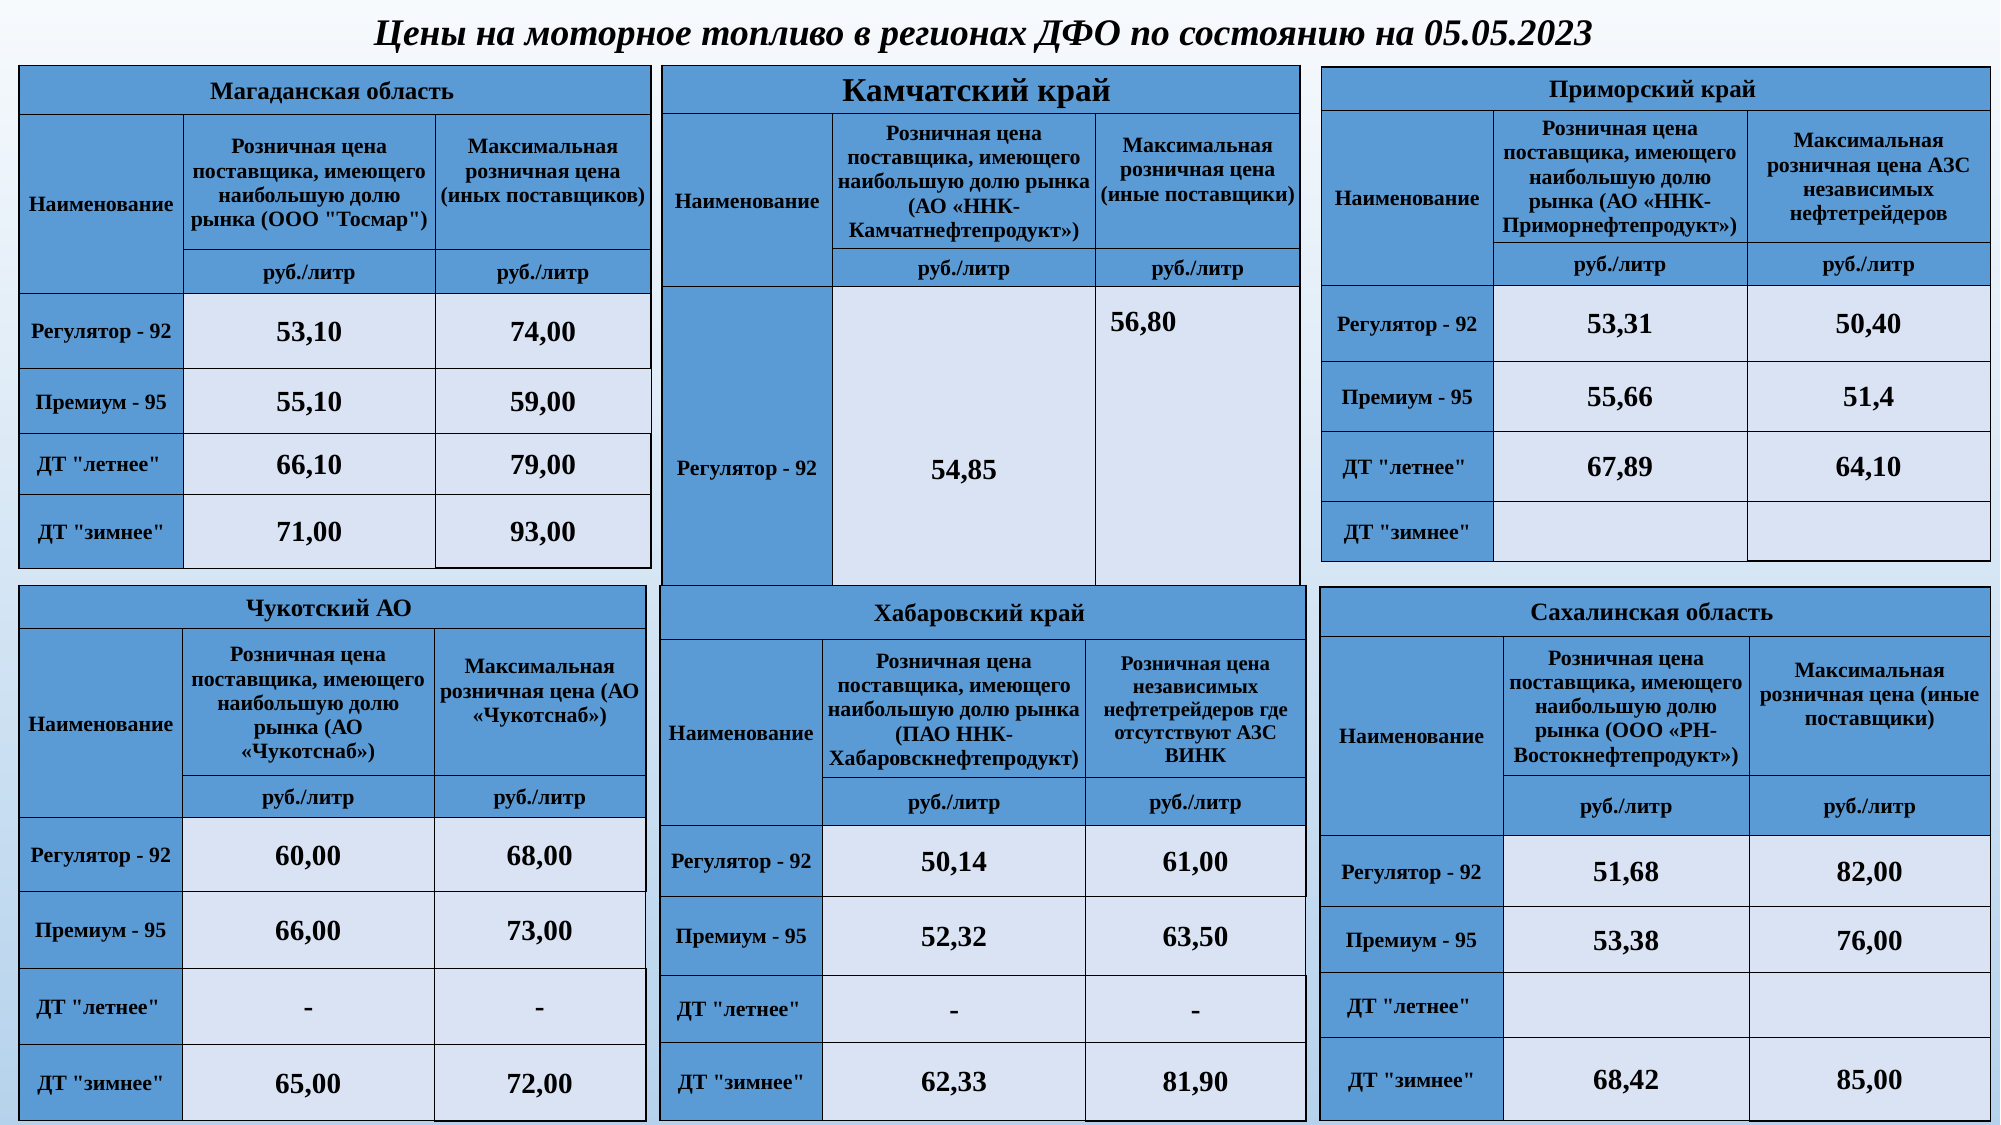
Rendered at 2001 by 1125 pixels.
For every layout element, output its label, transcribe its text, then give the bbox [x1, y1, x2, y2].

table_cell ДТ "летнее" [1321, 973, 1503, 1037]
table_cell Наименование [20, 629, 182, 817]
table_cell руб./литр [1504, 776, 1749, 835]
table_cell ДТ "летнее" [20, 969, 182, 1044]
table_cell Премиум - 95 [1321, 907, 1503, 972]
table_cell Наименование [663, 114, 832, 286]
table_cell 76,00 [1750, 907, 1990, 972]
table_cell 53,38 [1504, 907, 1749, 972]
table_cell 54,85 [833, 287, 1095, 585]
table_cell 53,10 [184, 294, 435, 368]
table_cell 67,89 [1494, 432, 1747, 501]
table_cell Наименование [20, 115, 183, 293]
table_cell Максимальная розничная цена АЗС независимых нефтетрейдеров [1748, 111, 1990, 242]
table_cell - [435, 969, 645, 1044]
table_cell 73,00 [435, 892, 645, 968]
table_header Чукотский АО [20, 586, 645, 628]
table_cell Розничная цена поставщика, имеющего наибольшую долю рынка (ООО "Тосмар") [184, 115, 435, 249]
table_cell 85,00 [1750, 1038, 1990, 1120]
table_cell 51,68 [1504, 836, 1749, 906]
table_cell 65,00 [183, 1045, 434, 1120]
table_cell 71,00 [184, 495, 435, 568]
table_cell Премиум - 95 [20, 369, 183, 433]
table_cell 66,00 [183, 892, 434, 968]
table_cell руб./литр [183, 776, 434, 817]
table_cell Регулятор - 92 [1321, 836, 1503, 906]
table_cell 68,42 [1504, 1038, 1749, 1120]
table_cell ДТ "зимнее" [20, 1045, 182, 1120]
table_cell руб./литр [833, 249, 1095, 286]
table_cell Розничная цена поставщика, имеющего наибольшую долю рынка (ПАО ННК-Хабаровскнефтепродукт) [823, 640, 1085, 777]
table_cell [1748, 502, 1990, 560]
table_cell руб./литр [435, 776, 645, 817]
table_cell - [183, 969, 434, 1044]
table_cell [1504, 973, 1749, 1037]
table_cell 82,00 [1750, 836, 1990, 906]
table_cell 56,80 [1096, 287, 1299, 585]
table_cell Наименование [1321, 637, 1503, 835]
table_cell 79,00 [436, 434, 650, 494]
table_header Магаданская область [20, 66, 650, 114]
table_cell ДТ "зимнее" [661, 1043, 822, 1120]
table_cell ДТ "зимнее" [1321, 1038, 1503, 1120]
table_cell - [1086, 976, 1305, 1042]
table_cell Максимальная розничная цена (АО «Чукотснаб») [435, 629, 645, 775]
table_cell 55,10 [184, 369, 435, 433]
table_cell ДТ "летнее" [1322, 432, 1493, 501]
table_cell ДТ "летнее" [661, 976, 822, 1042]
table_cell Премиум - 95 [1322, 362, 1493, 431]
table_cell [1494, 502, 1747, 561]
table_cell 61,00 [1086, 826, 1305, 896]
table_cell Розничная цена поставщика, имеющего наибольшую долю рынка (АО «Чукотснаб») [183, 629, 434, 775]
table_cell 74,00 [436, 294, 650, 368]
table_cell 81,90 [1086, 1043, 1305, 1120]
table_cell руб./литр [1750, 776, 1990, 835]
table_cell ДТ "летнее" [20, 434, 183, 494]
table_cell Максимальная розничная цена (иные поставщики) [1096, 114, 1299, 248]
table_cell 53,31 [1494, 286, 1747, 361]
table_cell 68,00 [435, 818, 645, 891]
table_cell Максимальная розничная цена (иных поставщиков) [436, 115, 650, 249]
table_cell 62,33 [823, 1043, 1085, 1120]
table_cell руб./литр [436, 250, 650, 293]
table_cell руб./литр [823, 778, 1085, 825]
table_cell Премиум - 95 [661, 897, 822, 975]
table_header Камчатский край [663, 66, 1299, 113]
table_header Хабаровский край [661, 586, 1305, 639]
table_cell [1750, 973, 1990, 1037]
table_header Сахалинская область [1321, 588, 1990, 636]
table_cell Наименование [1322, 111, 1493, 285]
table_cell ДТ "зимнее" [1322, 502, 1493, 561]
table_cell 64,10 [1748, 432, 1990, 501]
table_cell 52,32 [823, 897, 1085, 975]
table_cell руб./литр [1494, 243, 1747, 285]
table_cell 50,40 [1748, 286, 1990, 361]
table_cell 63,50 [1086, 897, 1305, 975]
table_cell Розничная цена поставщика, имеющего наибольшую долю рынка (ООО «РН-Востокнефтепродукт») [1504, 637, 1749, 775]
table_cell руб./литр [1086, 778, 1305, 825]
table_header Приморский край [1322, 68, 1990, 110]
table_cell 50,14 [823, 826, 1085, 896]
table_cell Наименование [661, 640, 822, 825]
table_cell ДТ "зимнее" [20, 495, 183, 568]
title [137, 59, 1863, 245]
table_cell 66,10 [184, 434, 435, 494]
table_cell Розничная цена поставщика, имеющего наибольшую долю рынка (АО «ННК-Приморнефтепродукт») [1494, 111, 1747, 242]
table_cell Максимальная розничная цена (иные поставщики) [1750, 637, 1990, 775]
table_cell Регулятор - 92 [1322, 286, 1493, 361]
table_cell Премиум - 95 [20, 892, 182, 968]
text_box Цены на моторное топливо в регионах ДФО по состоянию на 05.05.2023 [177, 0, 1791, 61]
table_cell Регулятор - 92 [661, 826, 822, 896]
table_cell Регулятор - 92 [20, 818, 182, 891]
table_cell - [823, 976, 1085, 1042]
table_cell 59,00 [436, 369, 651, 433]
table_cell Регулятор - 92 [20, 294, 183, 368]
table_cell 51,4 [1748, 362, 1990, 431]
table_cell руб./литр [1096, 249, 1299, 286]
table_cell Розничная цена поставщика, имеющего наибольшую долю рынка (АО «ННК-Камчатнефтепродукт») [833, 114, 1095, 248]
table_cell 93,00 [436, 495, 650, 567]
table_cell 60,00 [183, 818, 434, 891]
table_cell руб./литр [184, 250, 435, 293]
table_cell 55,66 [1494, 362, 1747, 431]
table_cell 72,00 [435, 1045, 645, 1120]
table_cell Розничная цена независимых нефтетрейдеров где отсутствуют АЗС ВИНК [1086, 640, 1305, 777]
table_cell руб./литр [1748, 243, 1990, 285]
table_cell Регулятор - 92 [663, 287, 832, 585]
